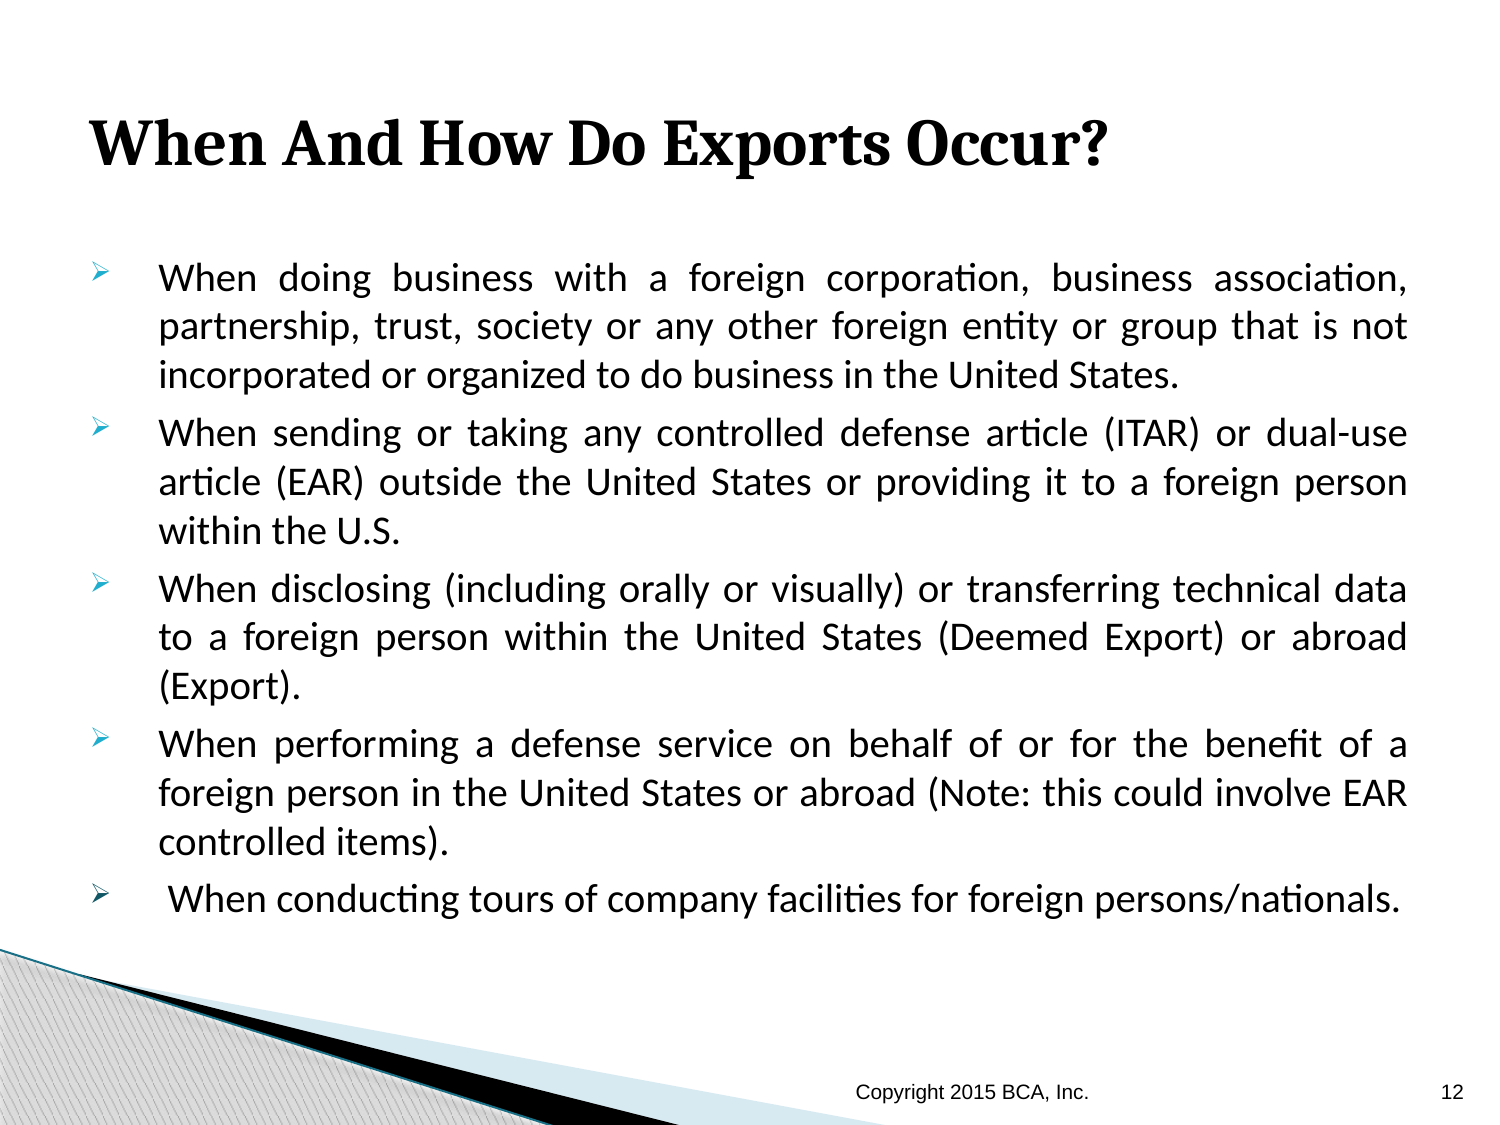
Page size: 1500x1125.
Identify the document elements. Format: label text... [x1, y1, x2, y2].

title When And How Do Exports Occur? [75, 45, 1425, 233]
footer Copyright 2015 BCA, Inc. [718, 1051, 1105, 1112]
slide_number 12 [1418, 1051, 1479, 1112]
list When doing business with a foreign corporation, business association, partnership, trust, society or any other foreign entity or group that is not incorporated or organized to do business in the United States. When sending or taking any controlled defense article (ITAR) or dual-use article (EAR) outside the United States or providing it to a foreign person within the U.S. When disclosing (including orally or visually) or transferring technical data to a foreign person within the United States (Deemed Export) or abroad (Export). When performing a defense service on behalf of or for the benefit of a foreign person in the United States or abroad (Note: this could involve EAR controlled items). When conducting tours of company facilities for foreign persons/nationals. [75, 243, 1425, 986]
